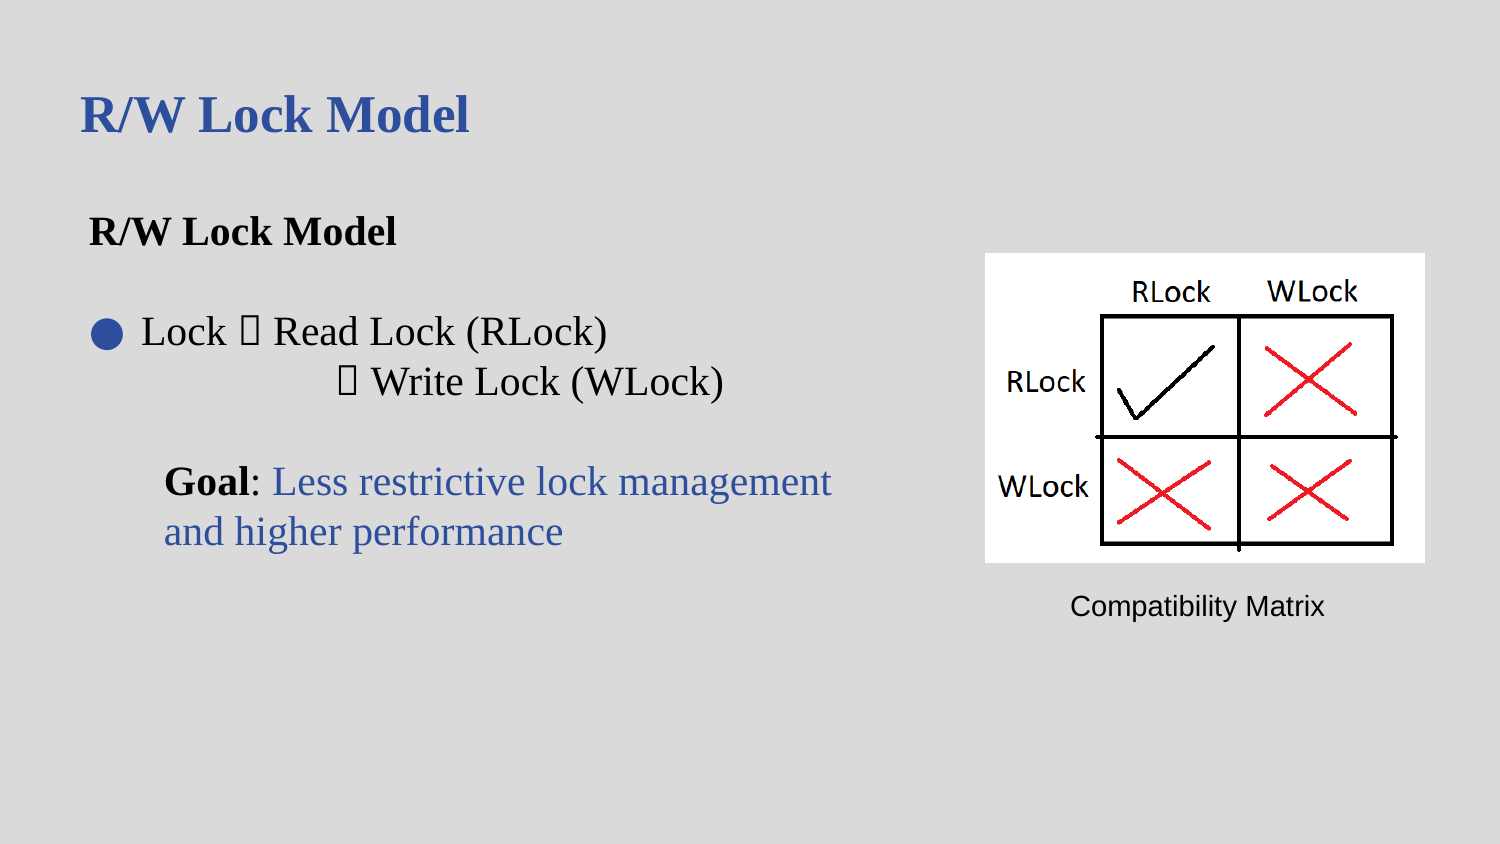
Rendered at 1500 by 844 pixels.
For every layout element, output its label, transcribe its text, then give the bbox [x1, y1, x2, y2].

list R/W Lock Model Lock  Read Lock (RLock)  Write Lock (WLock) Goal: Less restrictive lock management and higher performance [51, 189, 1449, 750]
picture [984, 253, 1426, 563]
text_box Compatibility Matrix [1055, 580, 1397, 630]
text_box R/W Lock Model [65, 64, 1463, 159]
